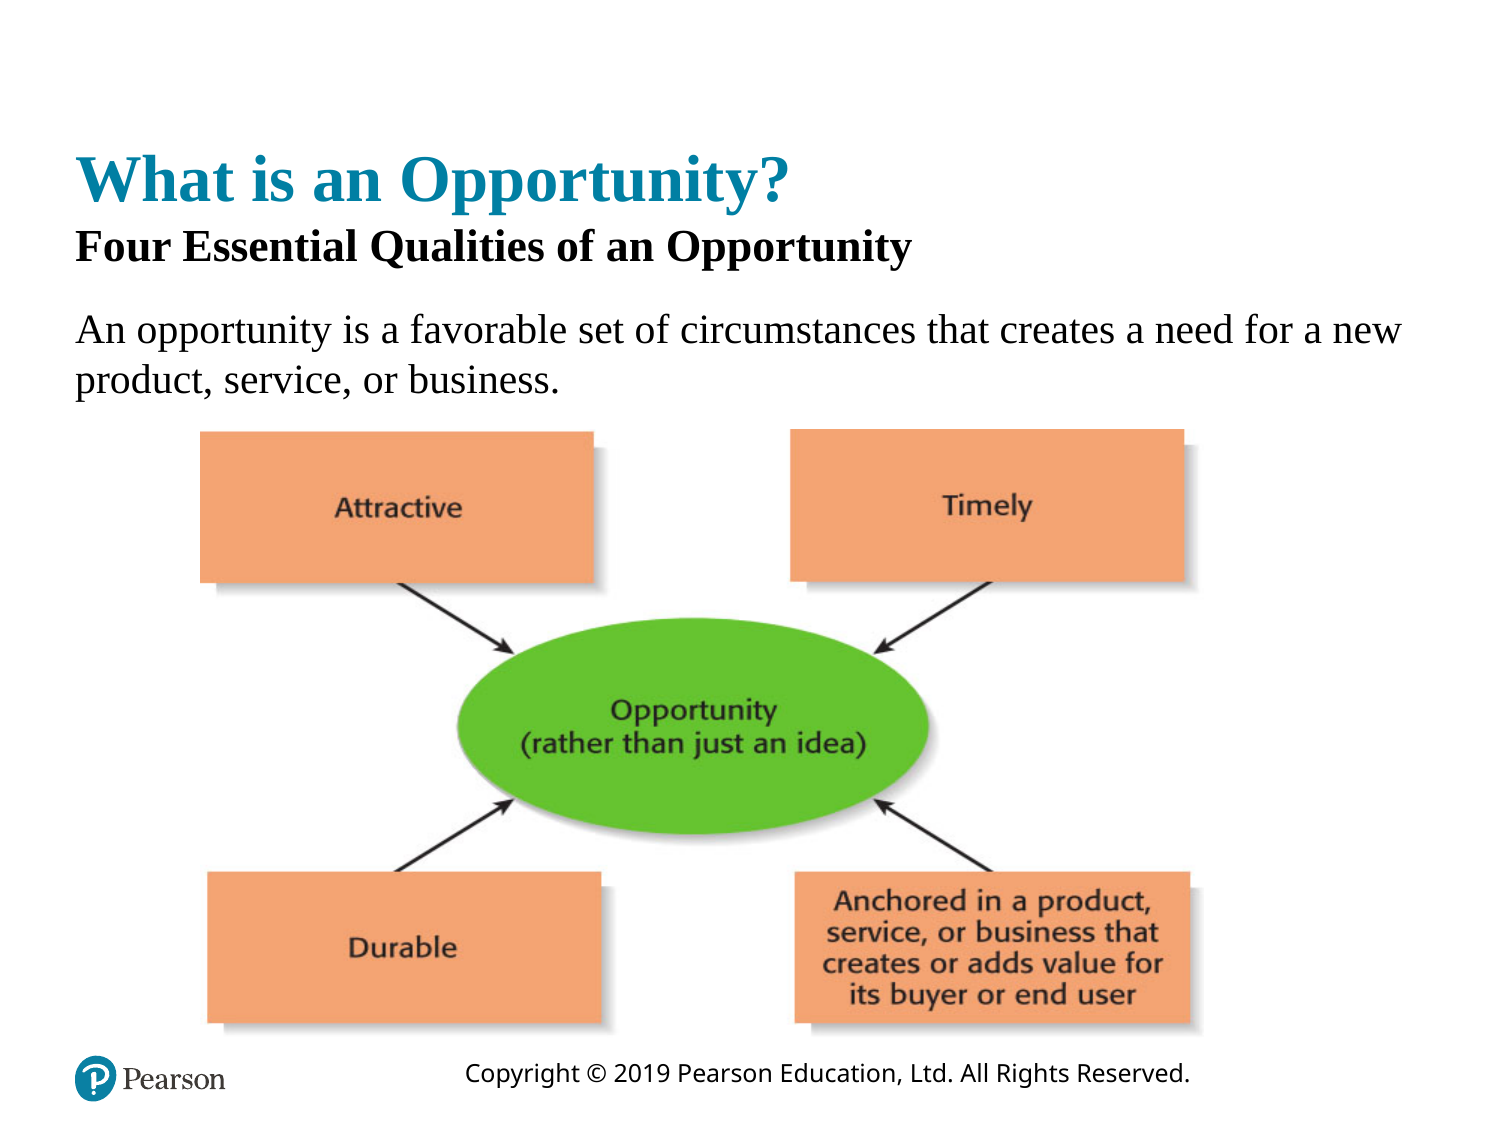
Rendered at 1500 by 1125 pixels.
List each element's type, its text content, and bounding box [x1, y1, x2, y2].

title What is an Opportunity? [75, 35, 1425, 215]
picture [199, 429, 1204, 1038]
list Four Essential Qualities of an Opportunity An opportunity is a favorable set of circumstances that creates a need for a new product, service, or business. [75, 215, 1425, 300]
